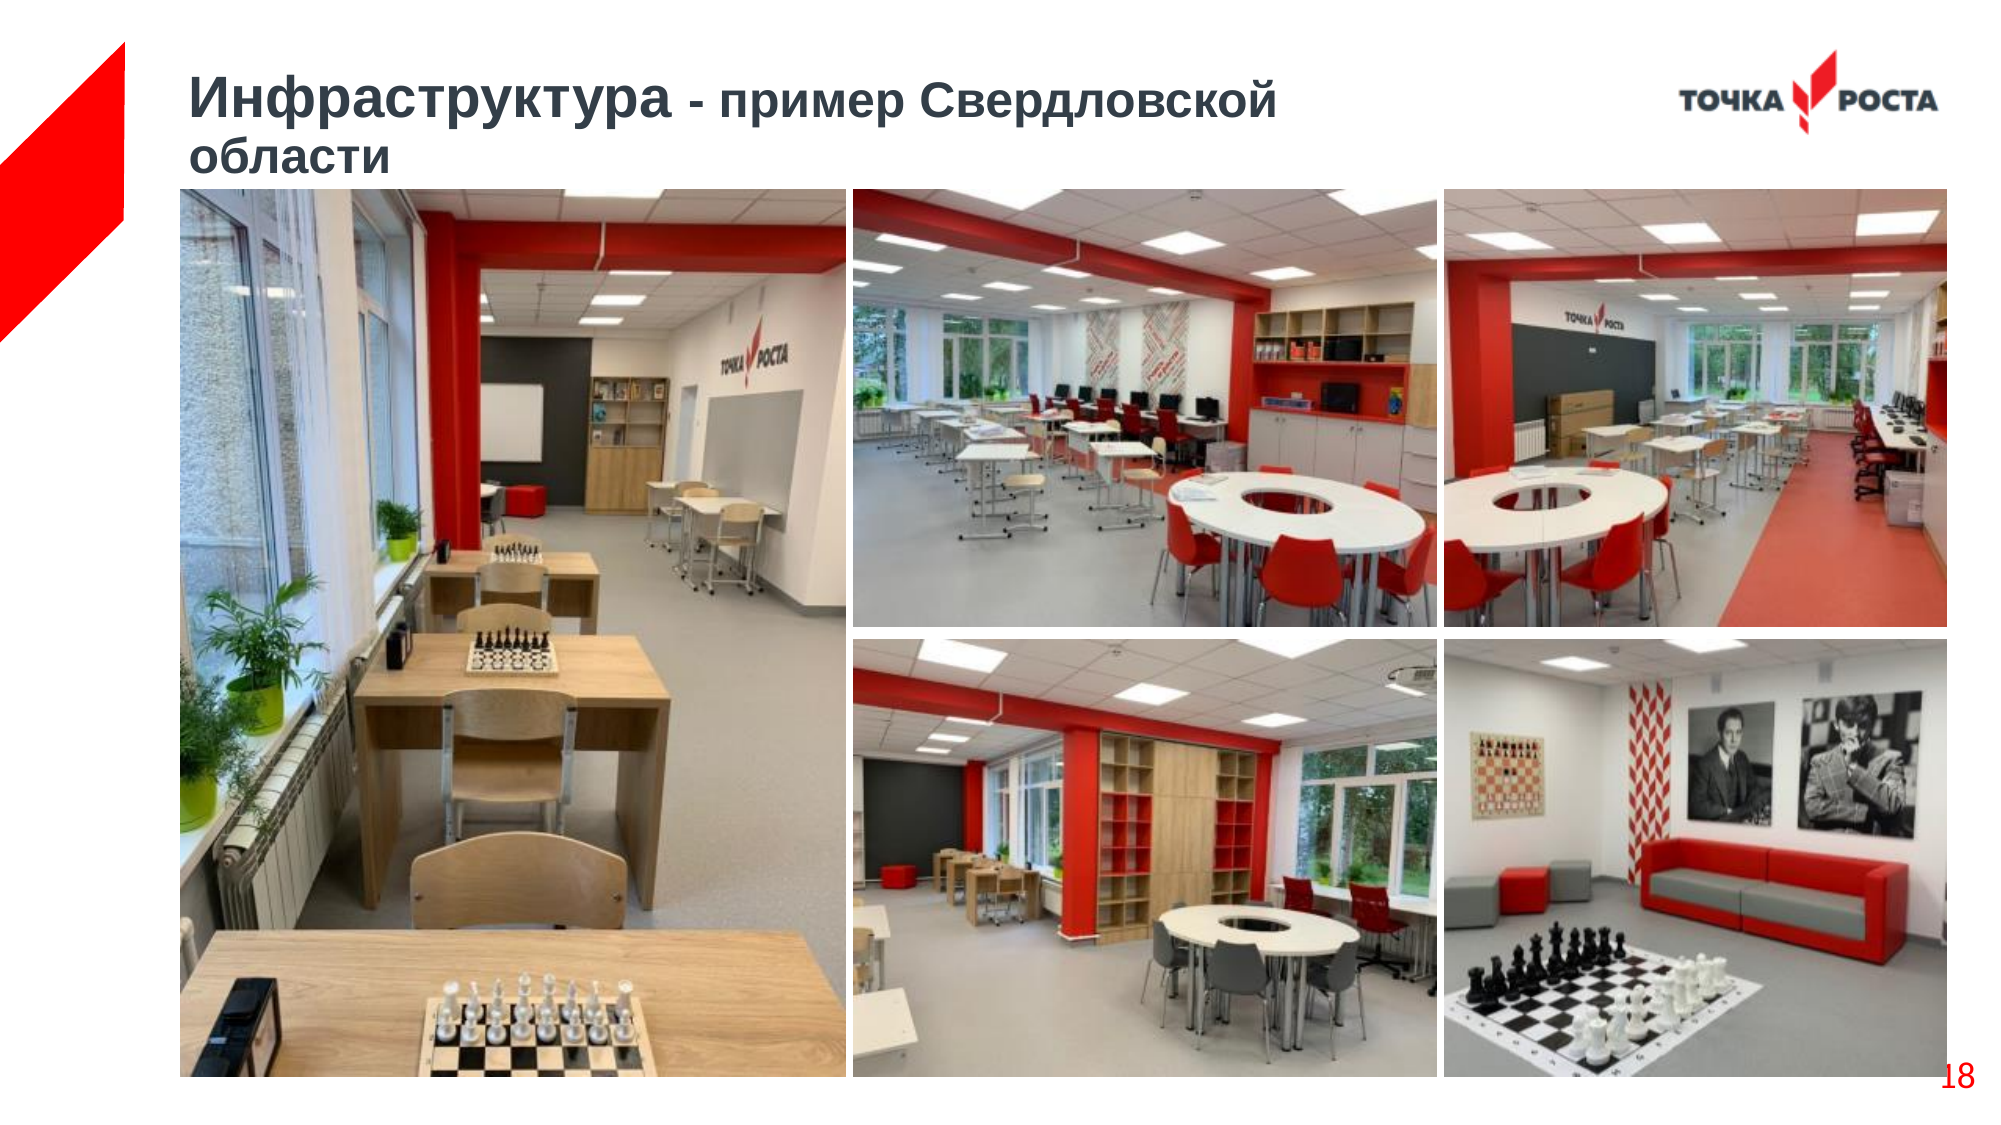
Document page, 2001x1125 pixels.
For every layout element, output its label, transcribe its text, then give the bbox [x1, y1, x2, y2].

title Инфраструктура - пример Свердловской области [180, 47, 1487, 189]
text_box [179, 189, 1947, 1078]
slide_number 18 [1926, 1043, 1984, 1103]
picture [1671, 42, 1947, 146]
